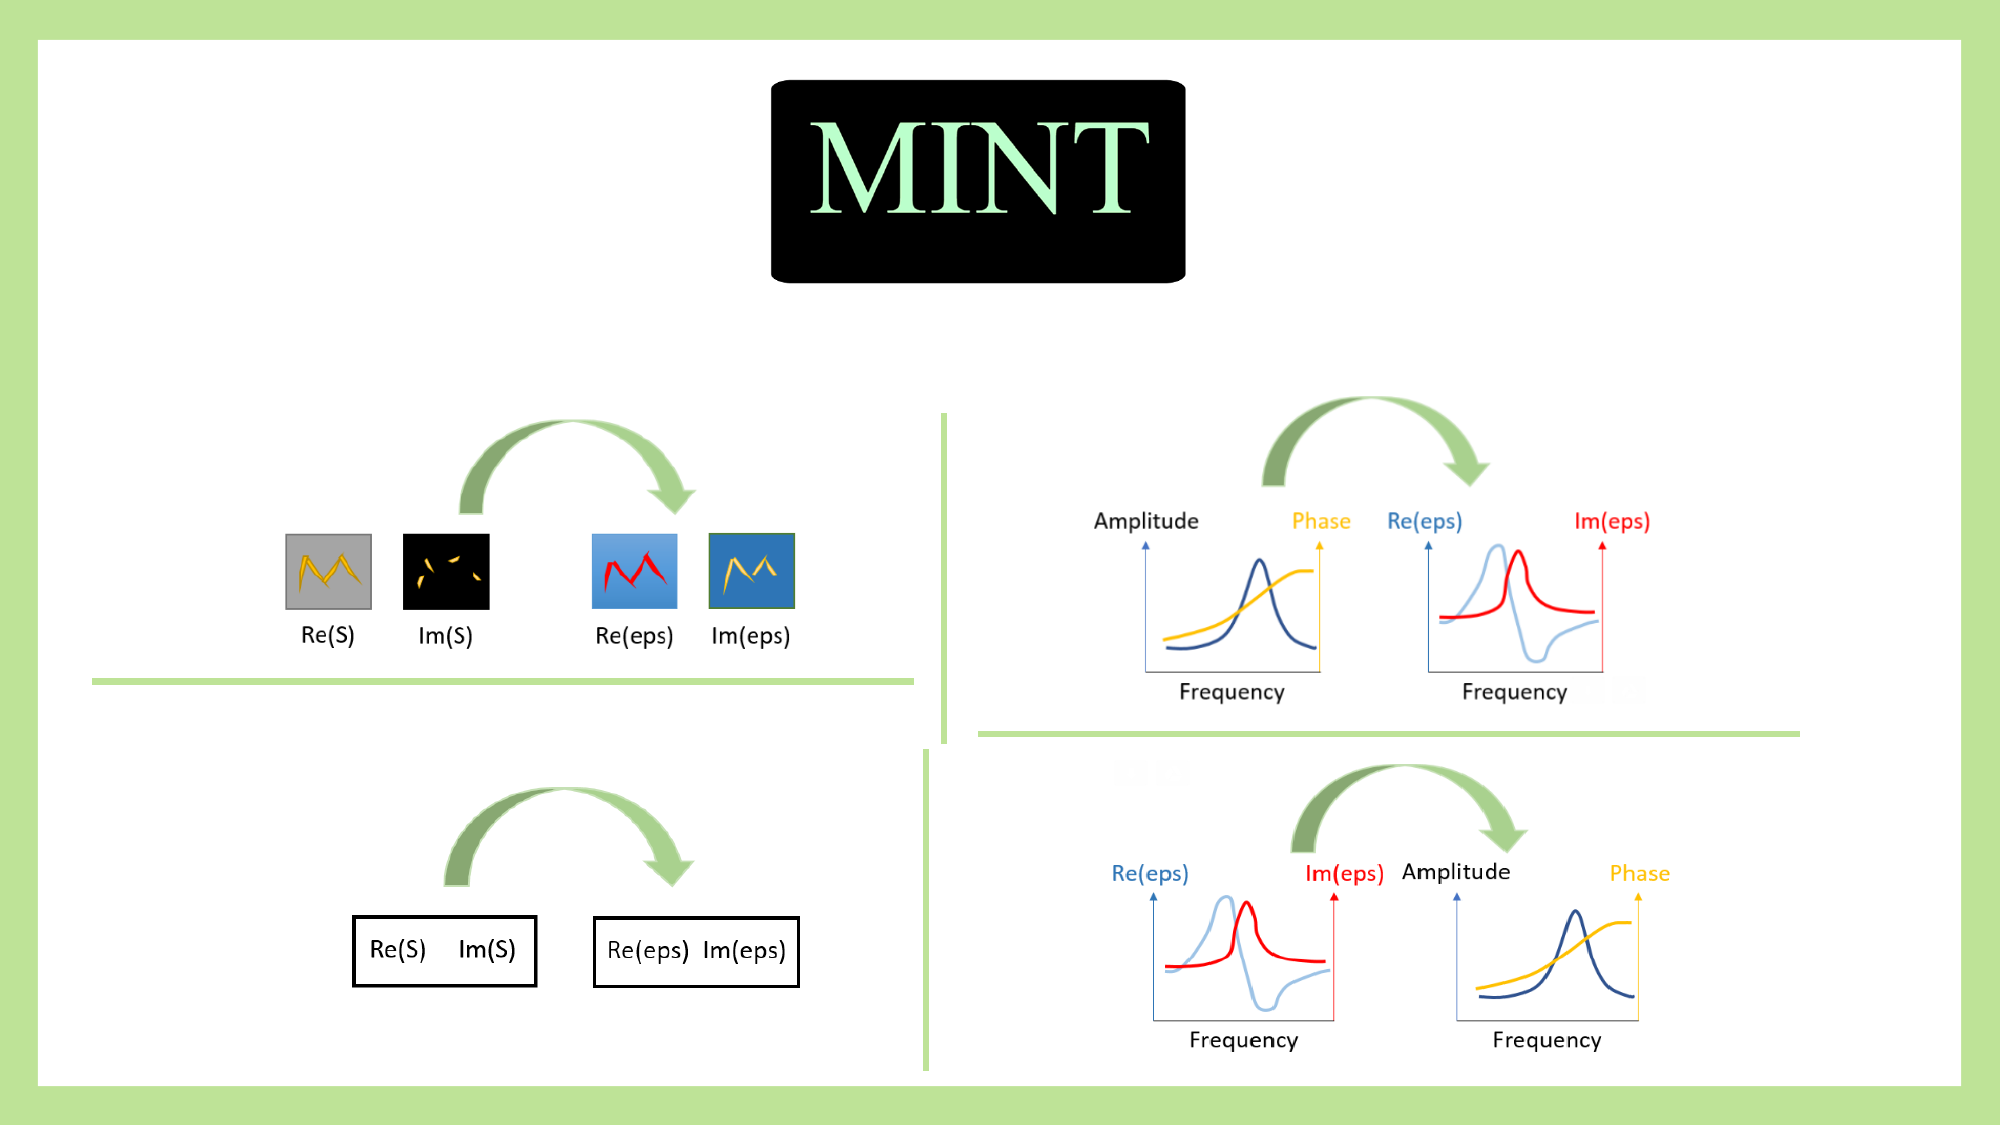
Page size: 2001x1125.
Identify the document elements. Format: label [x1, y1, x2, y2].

picture [278, 412, 802, 657]
picture [1104, 757, 1673, 1059]
picture [1089, 388, 1655, 711]
picture [341, 779, 806, 995]
picture [758, 73, 1198, 292]
